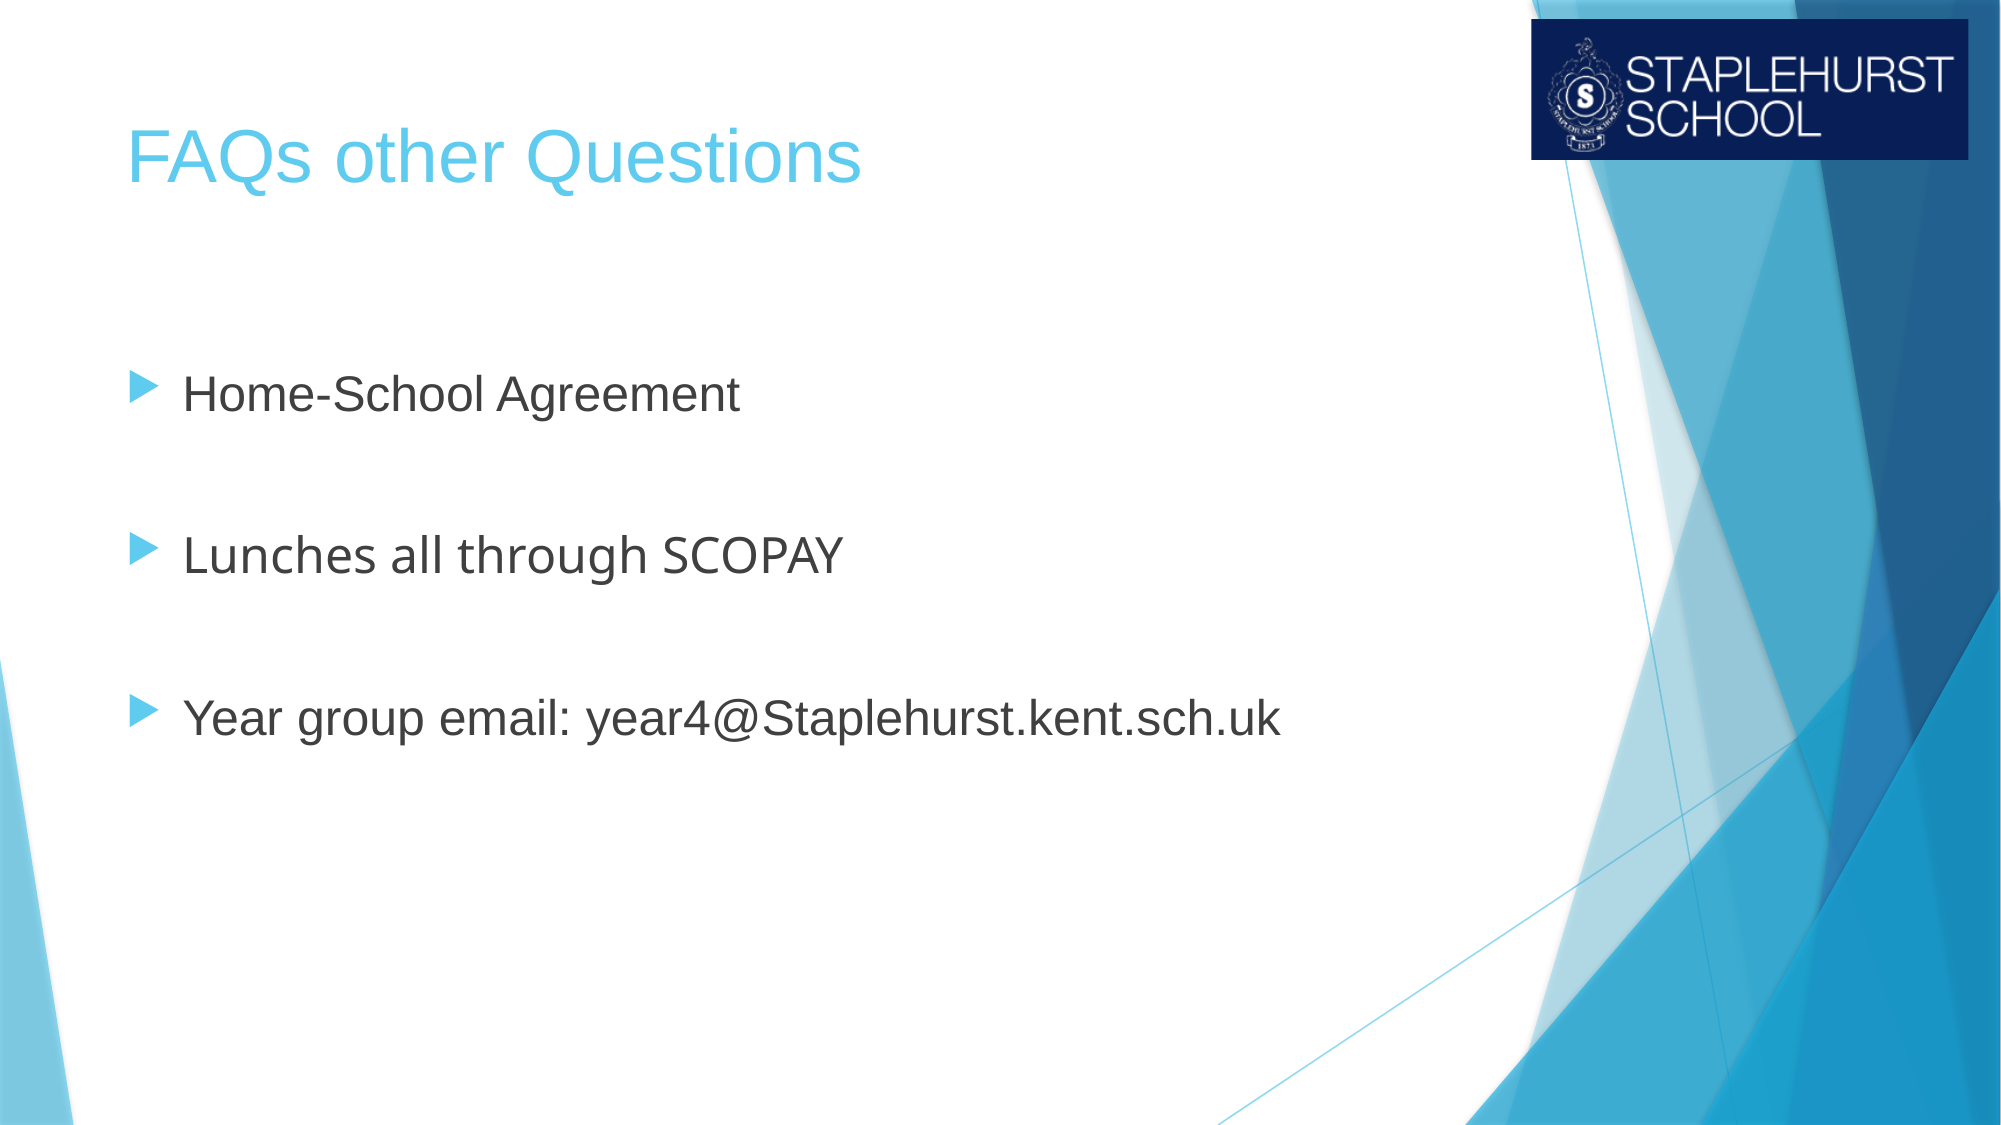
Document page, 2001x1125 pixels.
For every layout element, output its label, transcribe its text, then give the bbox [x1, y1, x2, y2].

title FAQs other Questions [111, 99, 1522, 317]
list Home-School Agreement Lunches all through SCOPAY Year group email: year4@Staplehurst.kent.sch.uk [111, 354, 1522, 992]
picture [1530, 18, 1970, 161]
